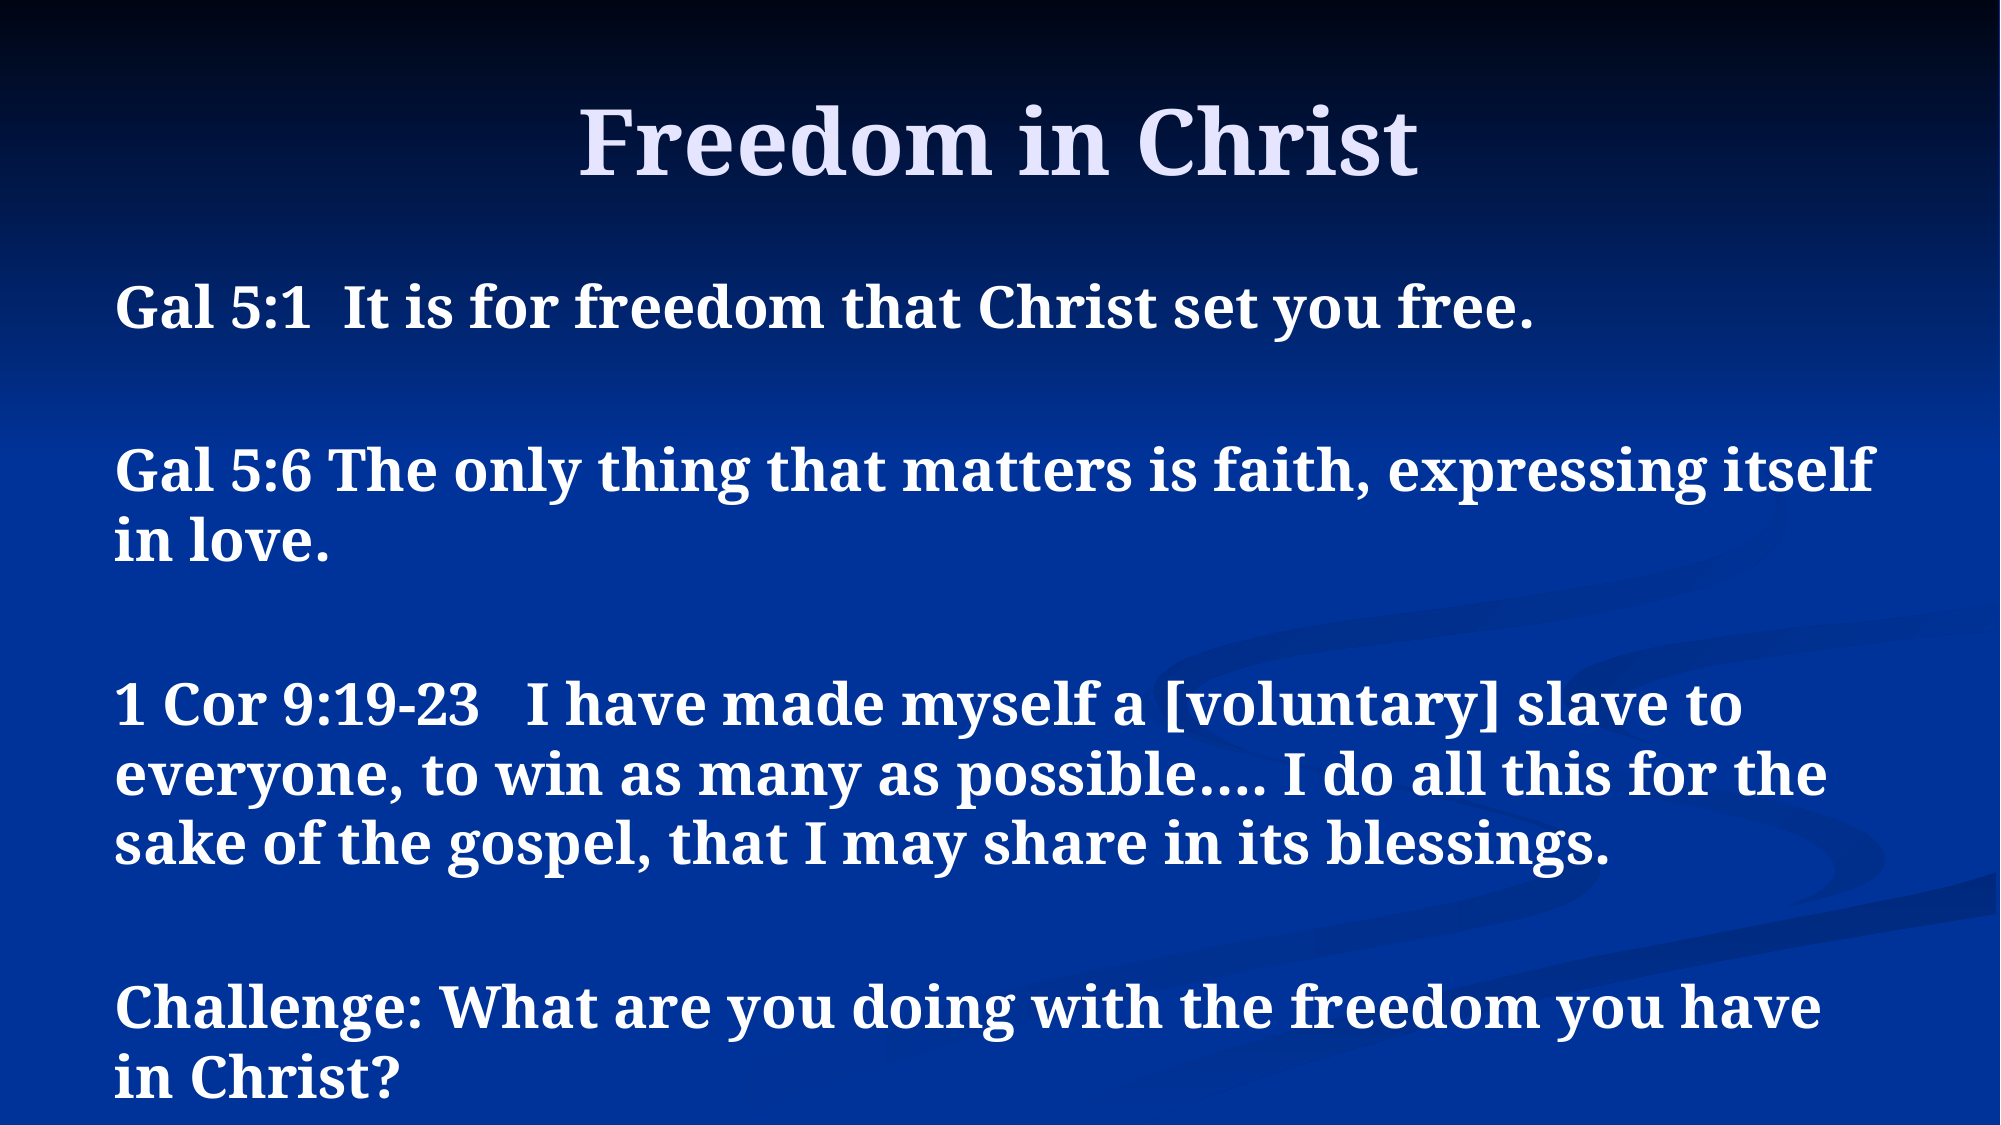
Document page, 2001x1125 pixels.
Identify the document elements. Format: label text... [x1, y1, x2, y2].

list Gal 5:1 It is for freedom that Christ set you free. Gal 5:6 The only thing that matters is faith, expressing itself in love. 1 Cor 9:19-23 I have made myself a [voluntary] slave to everyone, to win as many as possible…. I do all this for the sake of the gospel, that I may share in its blessings. Challenge: What are you doing with the freedom you have in Christ? [99, 262, 1900, 1005]
title Freedom in Christ [99, 45, 1900, 233]
